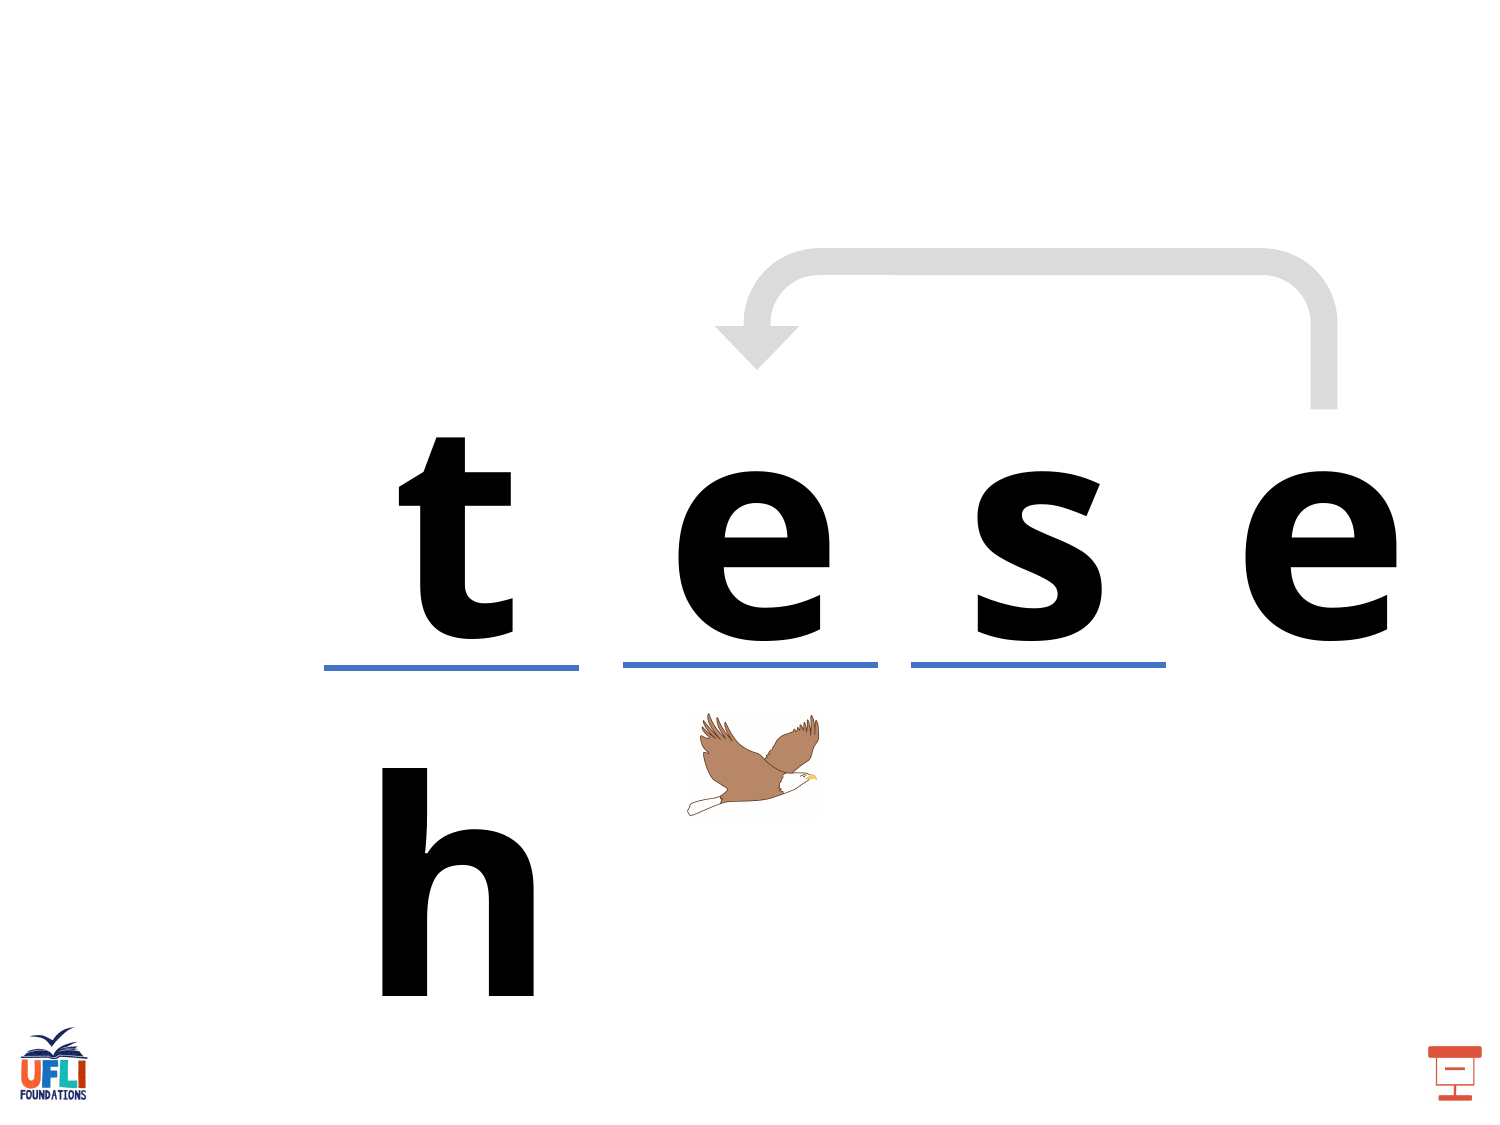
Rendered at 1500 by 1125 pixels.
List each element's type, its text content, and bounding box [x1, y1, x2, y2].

text_box e [1195, 331, 1476, 707]
picture [686, 712, 821, 821]
text_box s [883, 331, 1195, 707]
picture [16, 1027, 90, 1103]
text_box e [598, 331, 883, 707]
text_box [714, 248, 1338, 410]
text_box th [303, 329, 614, 1064]
picture [1427, 1043, 1484, 1104]
